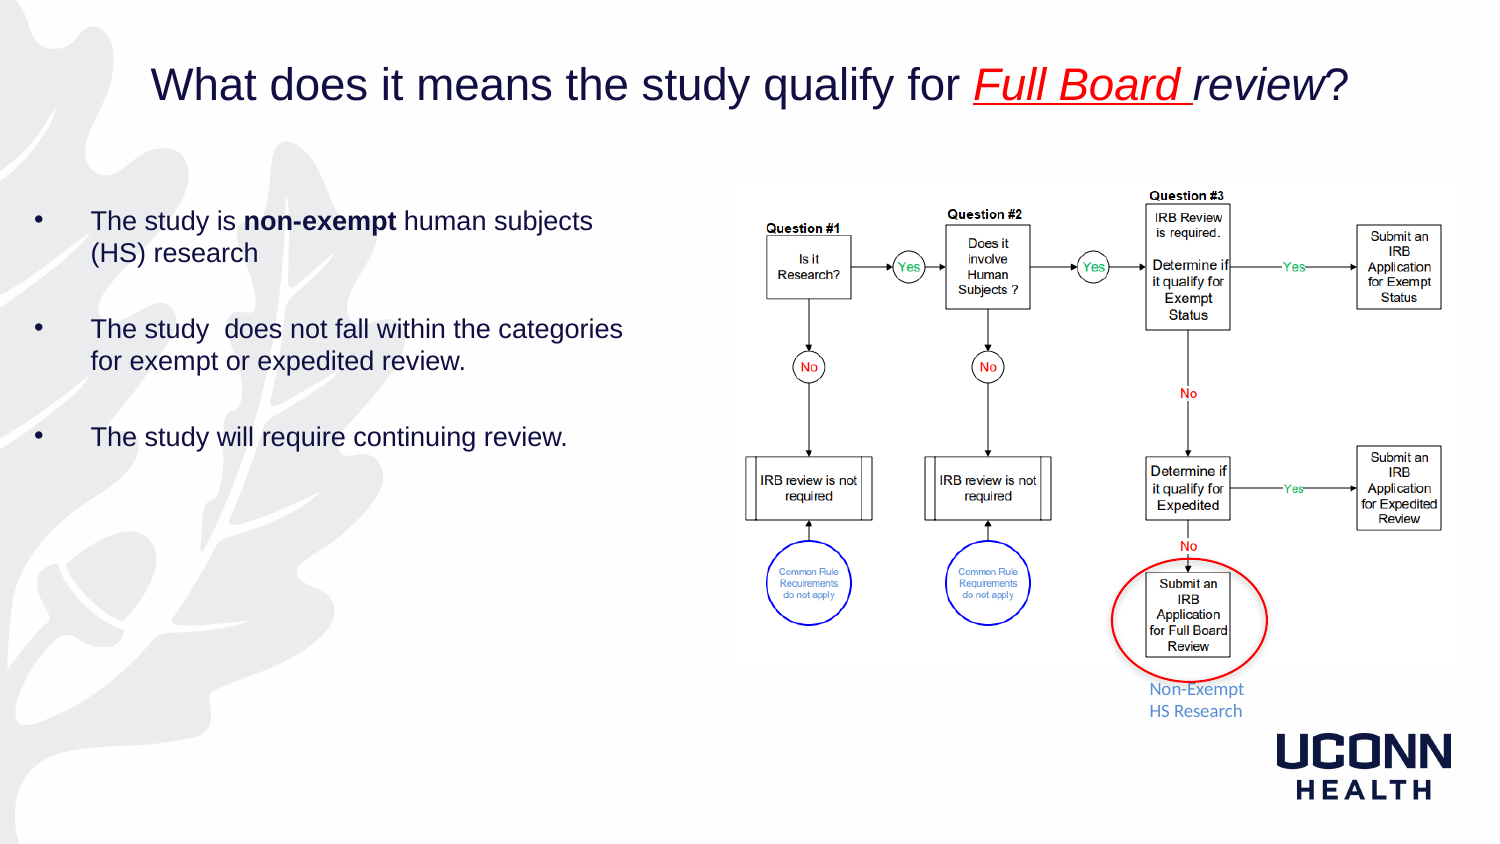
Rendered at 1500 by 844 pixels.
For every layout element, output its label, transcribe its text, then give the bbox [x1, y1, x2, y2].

list The study is non-exempt human subjects (HS) research The study does not fall within the categories for exempt or expedited review. The study will require continuing review. [19, 195, 647, 733]
picture [0, 0, 1500, 844]
text_box Non-Exempt HS Research [1134, 674, 1267, 729]
title What does it means the study qualify for Full Board review? [75, 47, 1425, 192]
